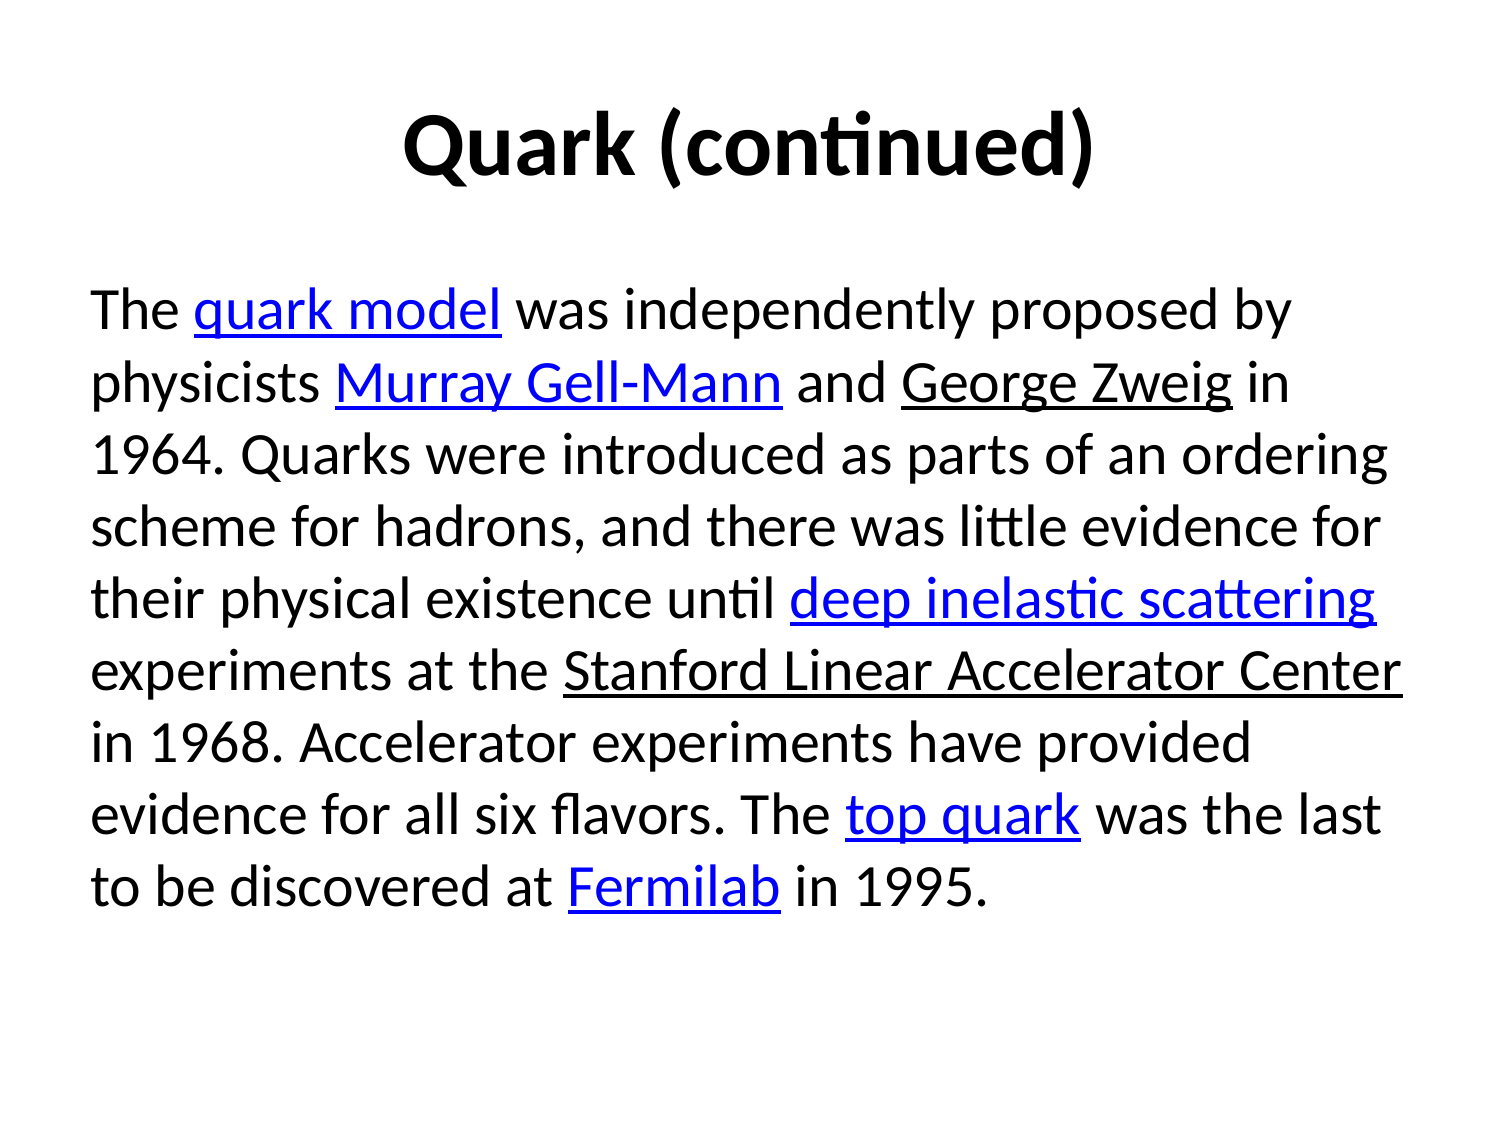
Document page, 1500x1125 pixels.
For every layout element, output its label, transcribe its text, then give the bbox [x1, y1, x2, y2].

list The quark model was independently proposed by physicists Murray Gell-Mann and George Zweig in 1964. Quarks were introduced as parts of an ordering scheme for hadrons, and there was little evidence for their physical existence until deep inelastic scattering experiments at the Stanford Linear Accelerator Center in 1968. Accelerator experiments have provided evidence for all six flavors. The top quark was the last to be discovered at Fermilab in 1995. [75, 262, 1425, 1005]
title Quark (continued) [75, 45, 1425, 233]
